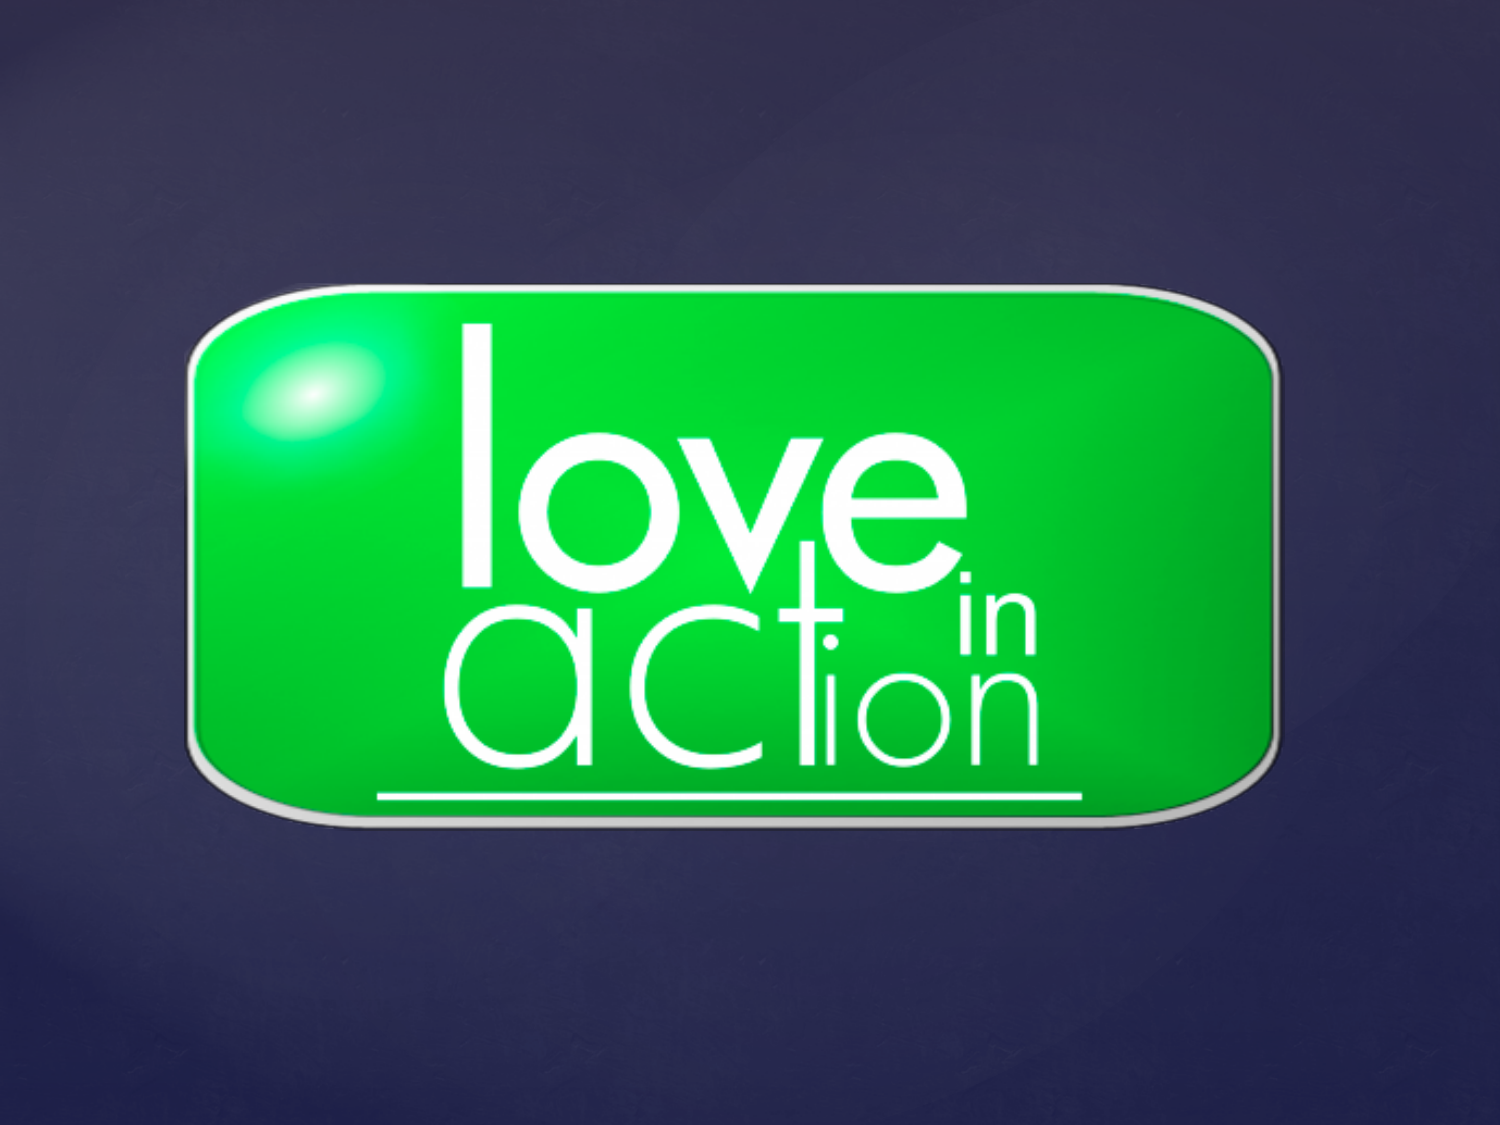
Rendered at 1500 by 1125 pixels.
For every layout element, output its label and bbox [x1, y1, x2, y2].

picture [184, 282, 1285, 832]
